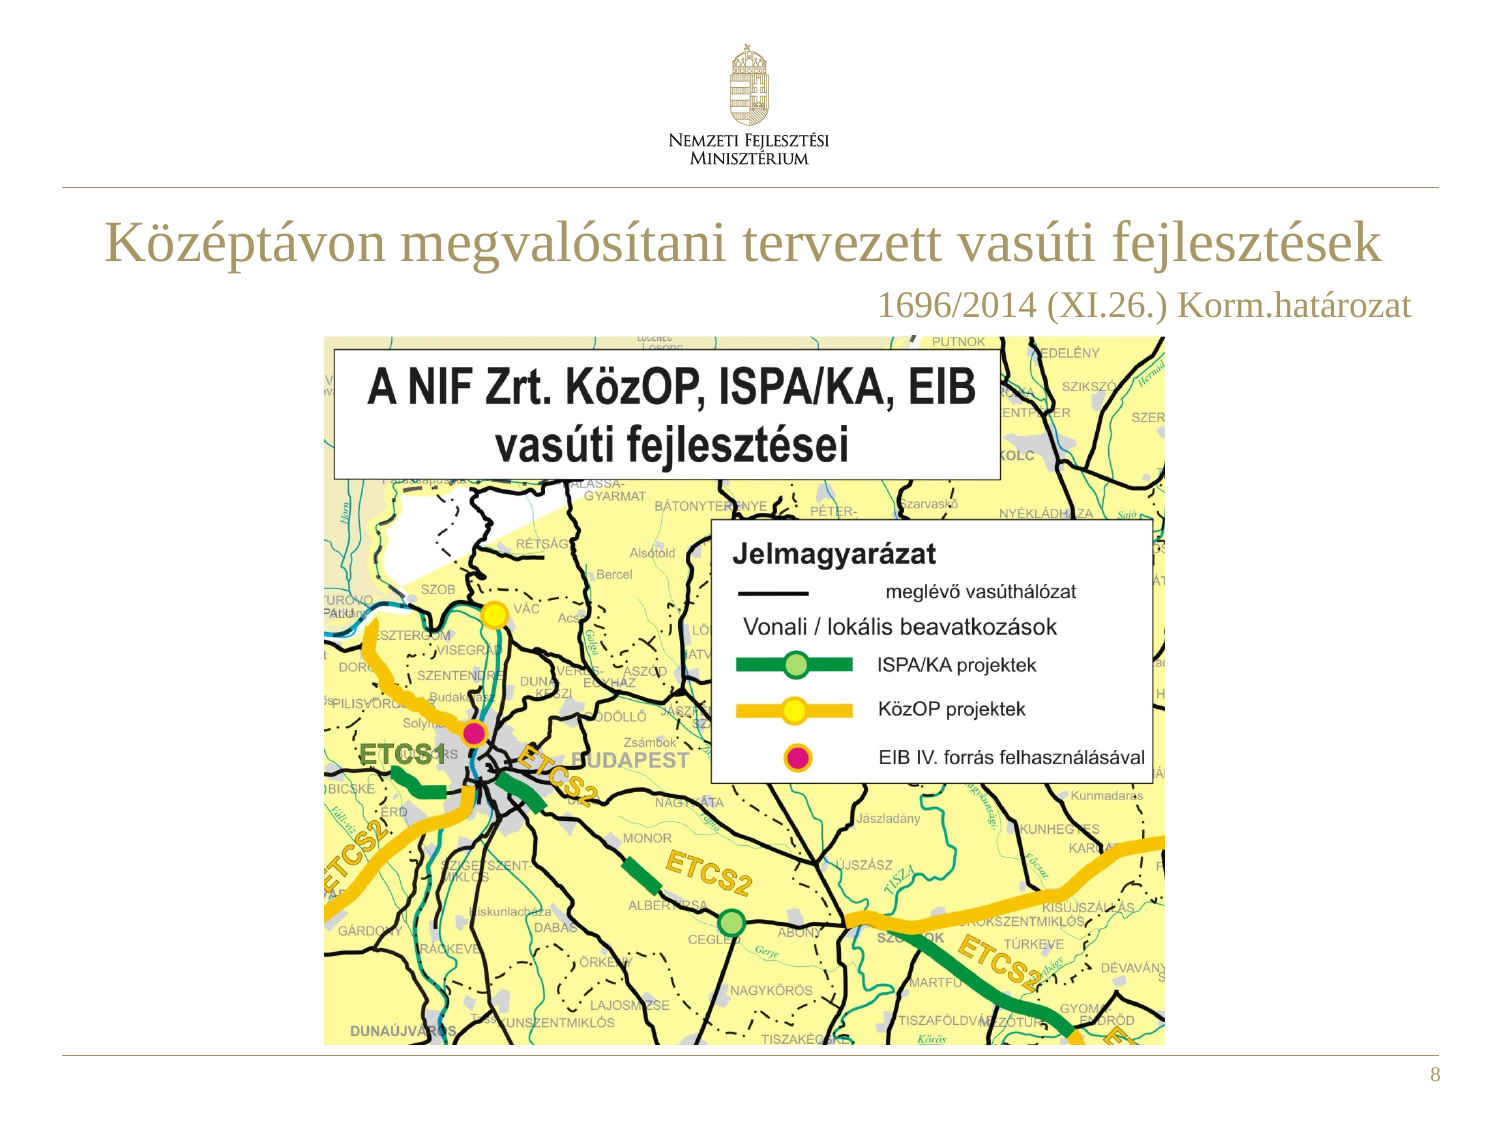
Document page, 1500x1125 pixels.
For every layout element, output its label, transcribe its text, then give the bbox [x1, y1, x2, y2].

picture [0, 2, 1500, 1123]
text_box 1696/2014 (XI.26.) Korm.határozat [862, 272, 1428, 333]
text_box Középtávon megvalósítani tervezett vasúti fejlesztések [53, 196, 1436, 291]
